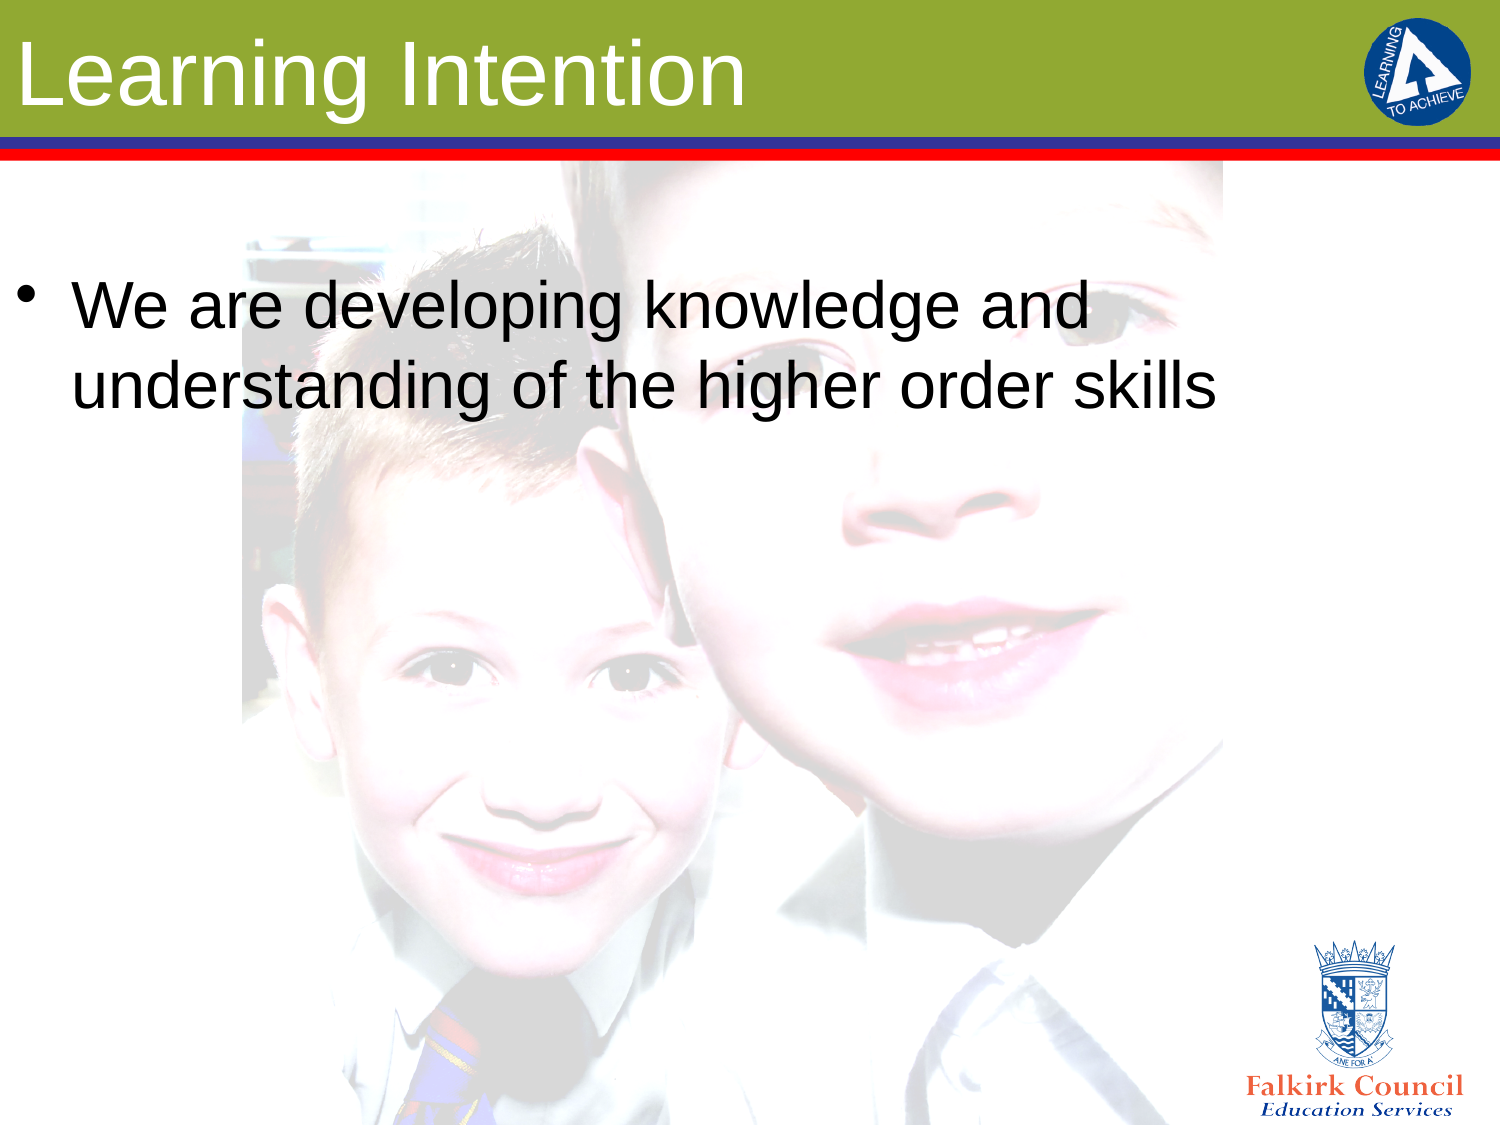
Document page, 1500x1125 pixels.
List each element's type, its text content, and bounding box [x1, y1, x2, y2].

picture [1365, 18, 1471, 126]
title Learning Intention [0, 0, 1365, 138]
list We are developing knowledge and understanding of the higher order skills [0, 160, 1500, 1125]
